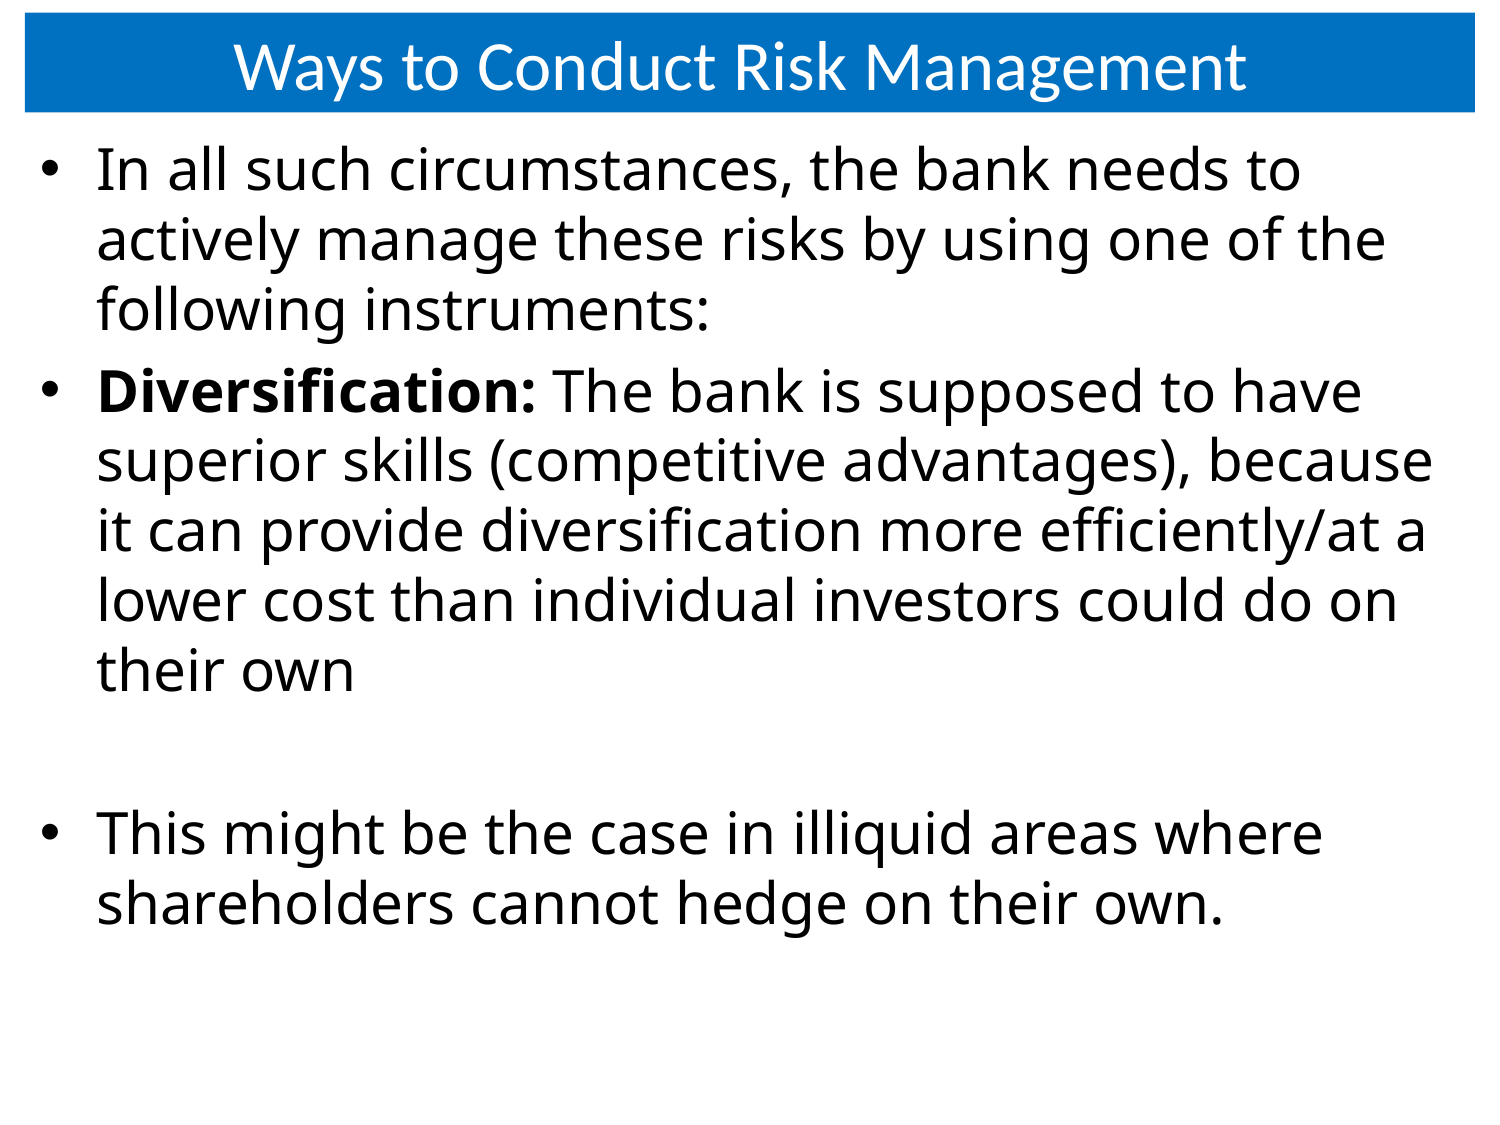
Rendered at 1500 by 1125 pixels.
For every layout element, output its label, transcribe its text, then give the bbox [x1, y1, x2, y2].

list In all such circumstances, the bank needs to actively manage these risks by using one of the following instruments: Diversification: The bank is supposed to have superior skills (competitive advantages), because it can provide diversification more efficiently/at a lower cost than individual investors could do on their own This might be the case in illiquid areas where shareholders cannot hedge on their own. [24, 125, 1475, 1100]
title Ways to Conduct Risk Management [24, 12, 1475, 113]
